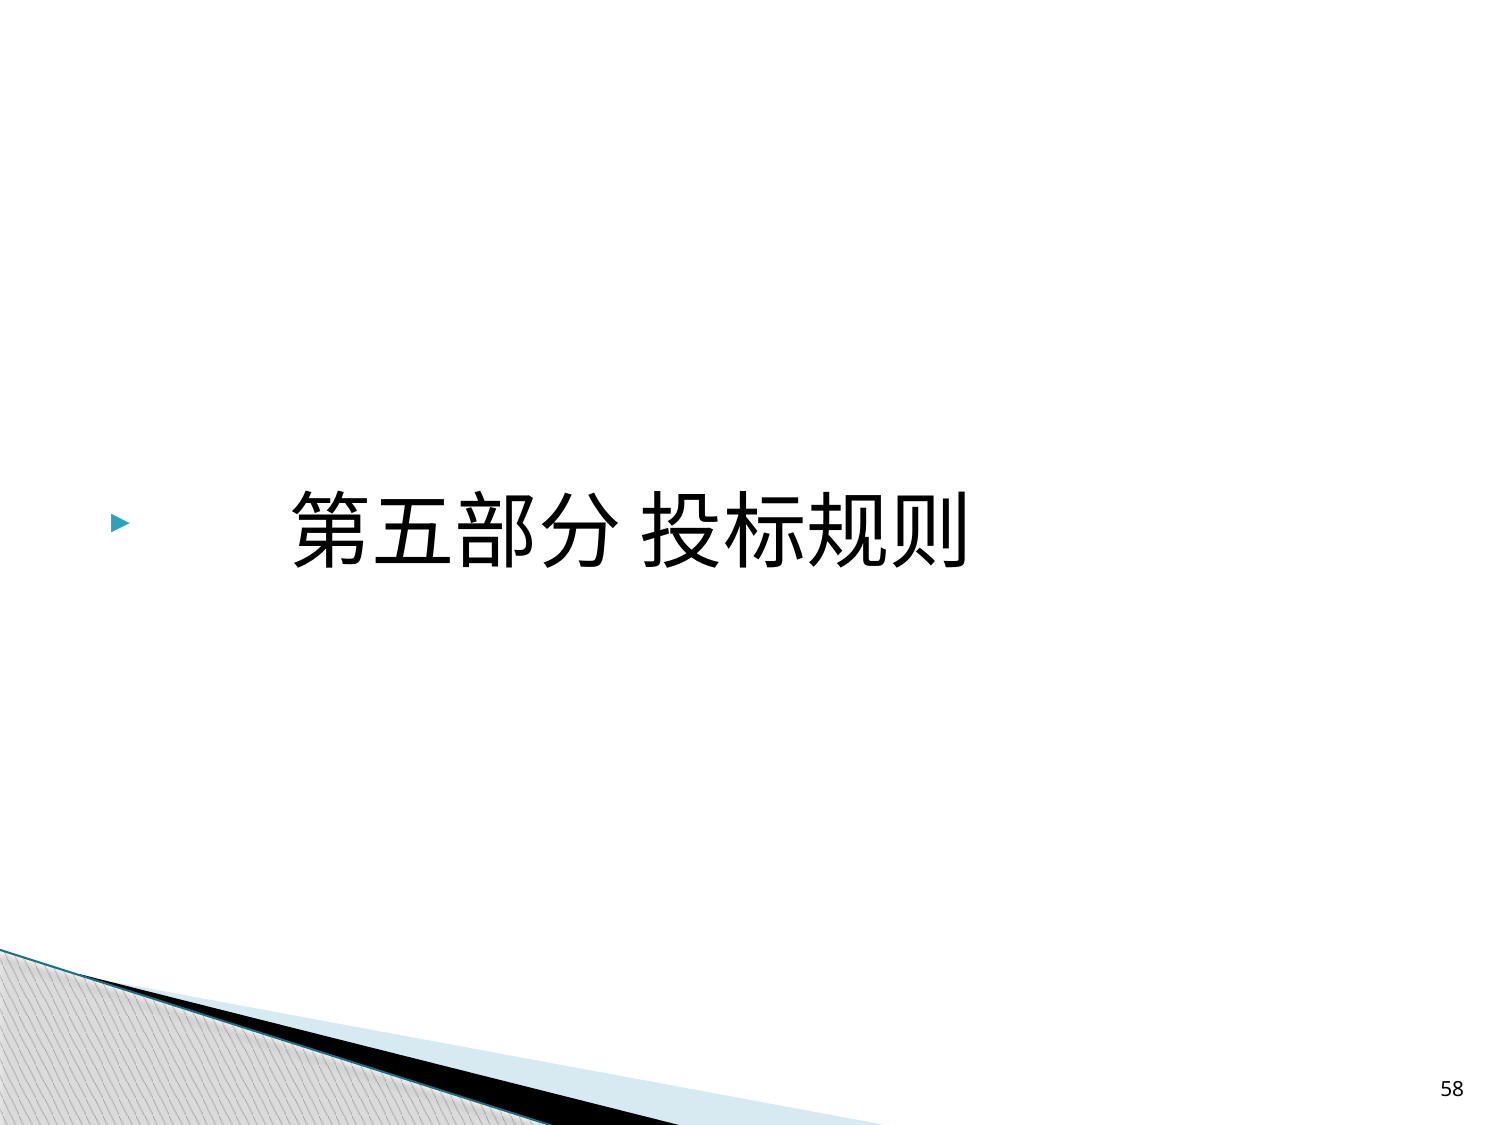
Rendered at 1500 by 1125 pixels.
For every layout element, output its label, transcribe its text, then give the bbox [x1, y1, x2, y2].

list 第五部分 投标规则 [74, 242, 1426, 986]
slide_number 58 [1418, 1051, 1479, 1112]
